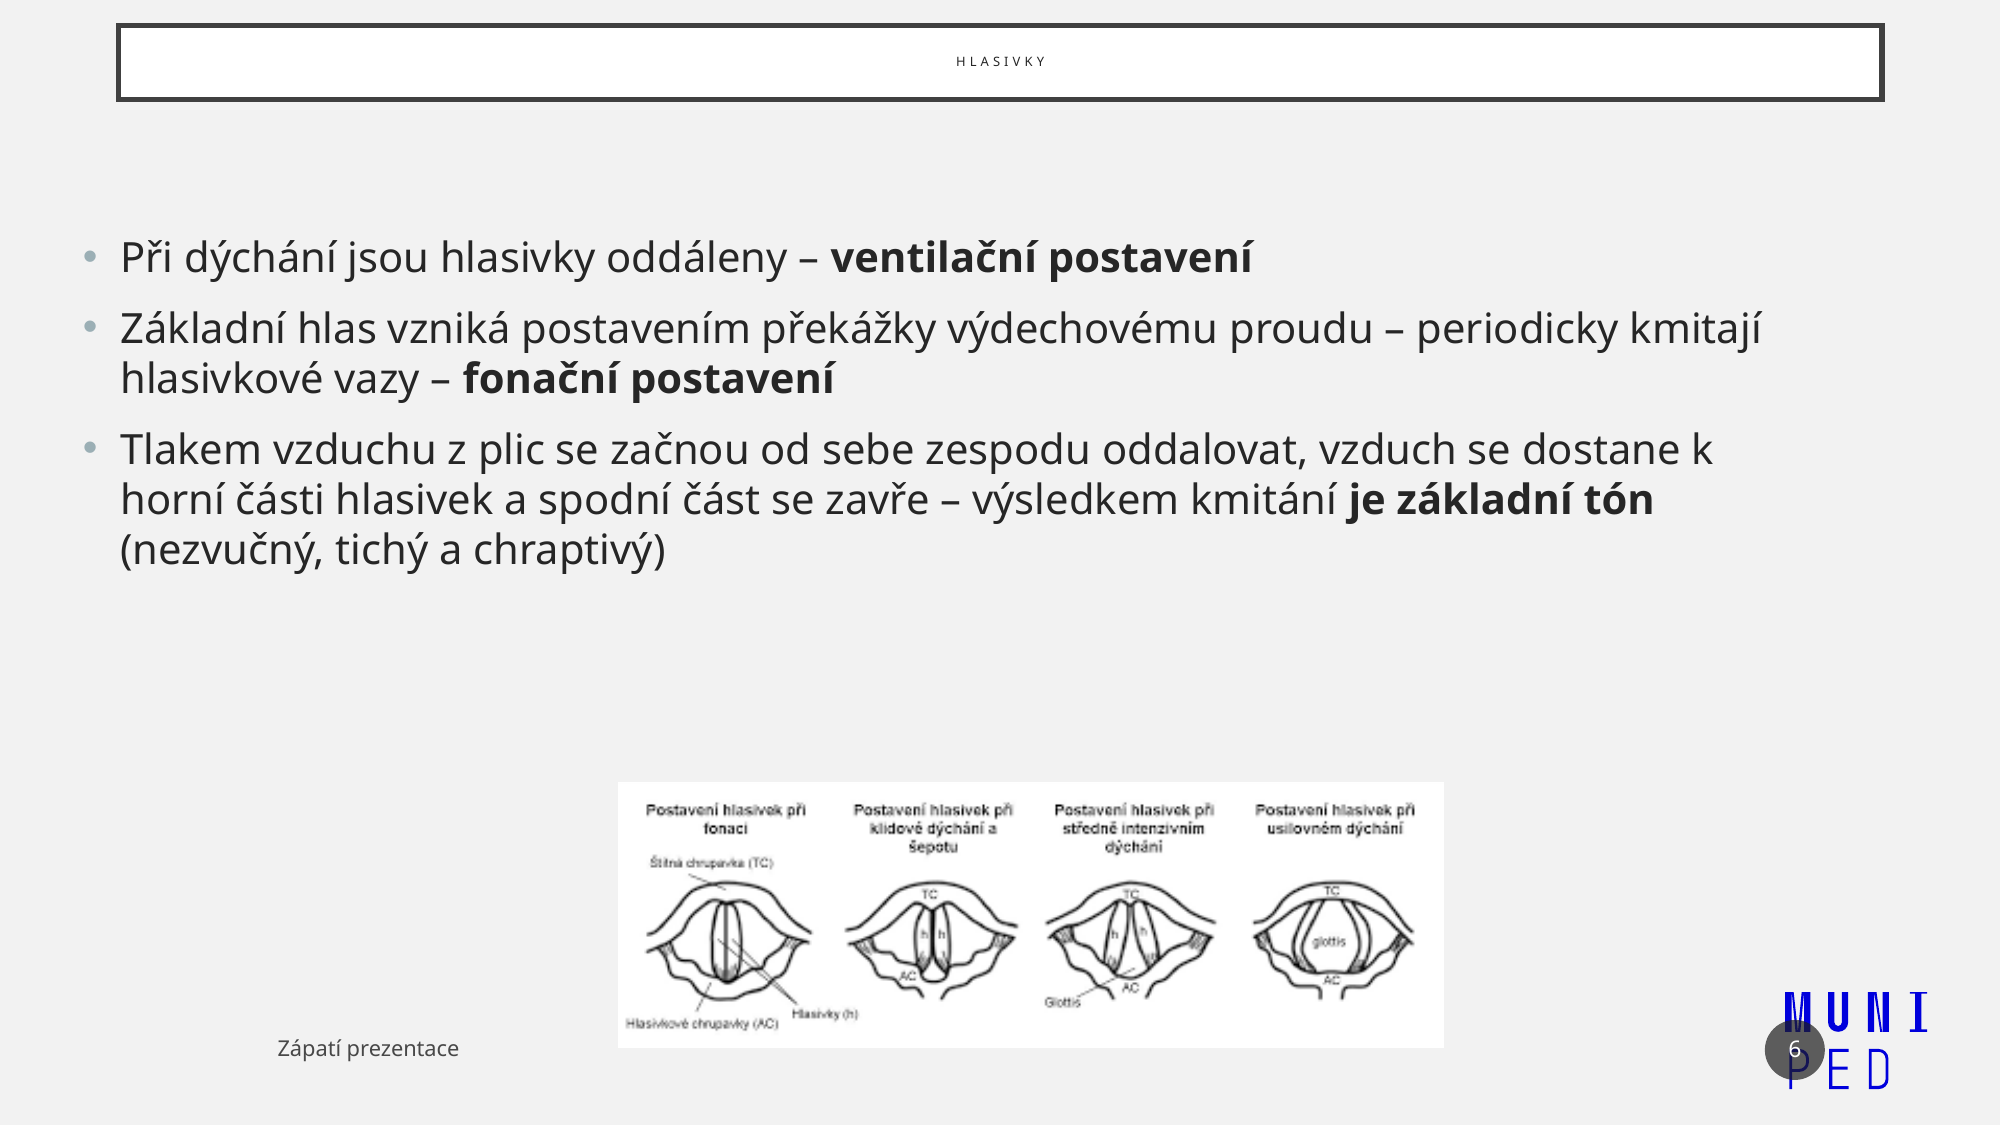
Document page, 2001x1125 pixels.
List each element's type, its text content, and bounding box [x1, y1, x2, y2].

list Při dýchání jsou hlasivky oddáleny – ventilační postavení Základní hlas vzniká postavením překážky výdechovému proudu – periodicky kmitají hlasivkové vazy – fonační postavení Tlakem vzduchu z plic se začnou od sebe zespodu oddalovat, vzduch se dostane k horní části hlasivek a spodní část se zavře – výsledkem kmitání je základní tón (nezvučný, tichý a chraptivý) [67, 223, 1832, 903]
footer Zápatí prezentace [262, 1023, 1231, 1076]
slide_number 6 [1764, 1019, 1825, 1080]
title Hlasivky [116, 23, 1885, 102]
picture [618, 782, 1444, 1048]
